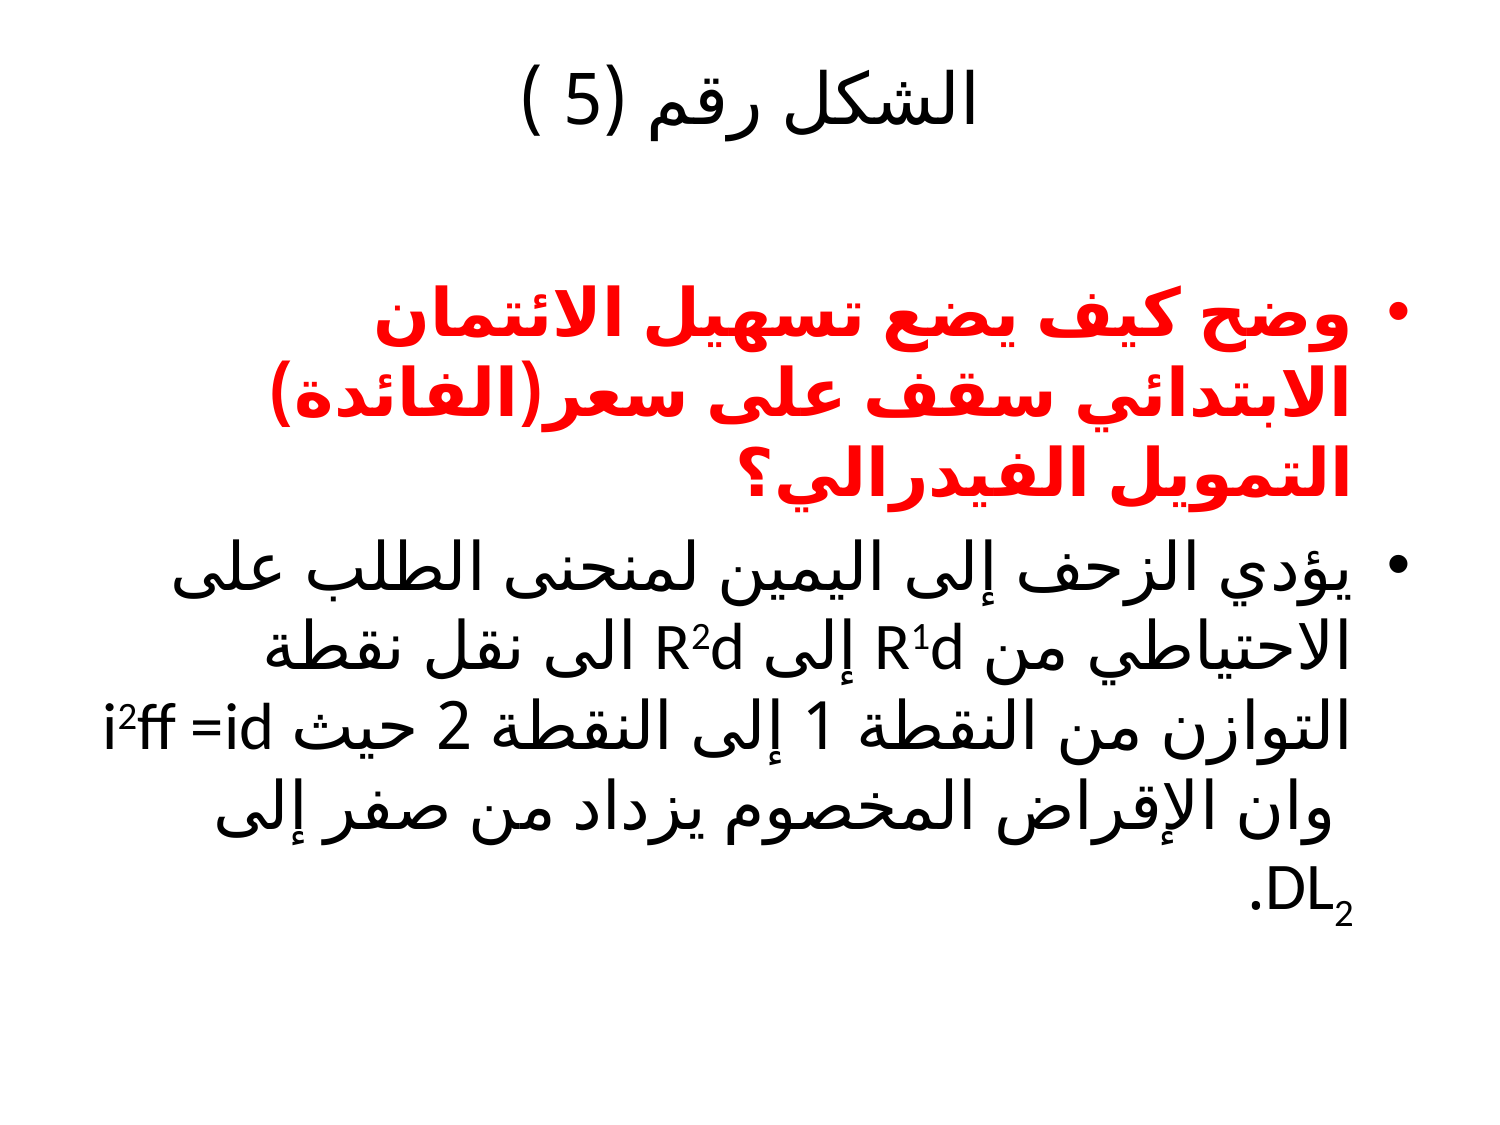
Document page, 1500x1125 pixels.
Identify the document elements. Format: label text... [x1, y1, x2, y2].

title الشكل رقم (5 ) [75, 45, 1425, 233]
list وضح كيف يضع تسهيل الائتمان الابتدائي سقف على سعر(الفائدة) التمويل الفيدرالي؟ يؤدي الزحف إلى اليمين لمنحنى الطلب على الاحتياطي من R1d إلى R2d الى نقل نقطة التوازن من النقطة 1 إلى النقطة 2 حيث i2ff =id وان الإقراض المخصوم يزداد من صفر إلى DL2. [75, 262, 1425, 1005]
